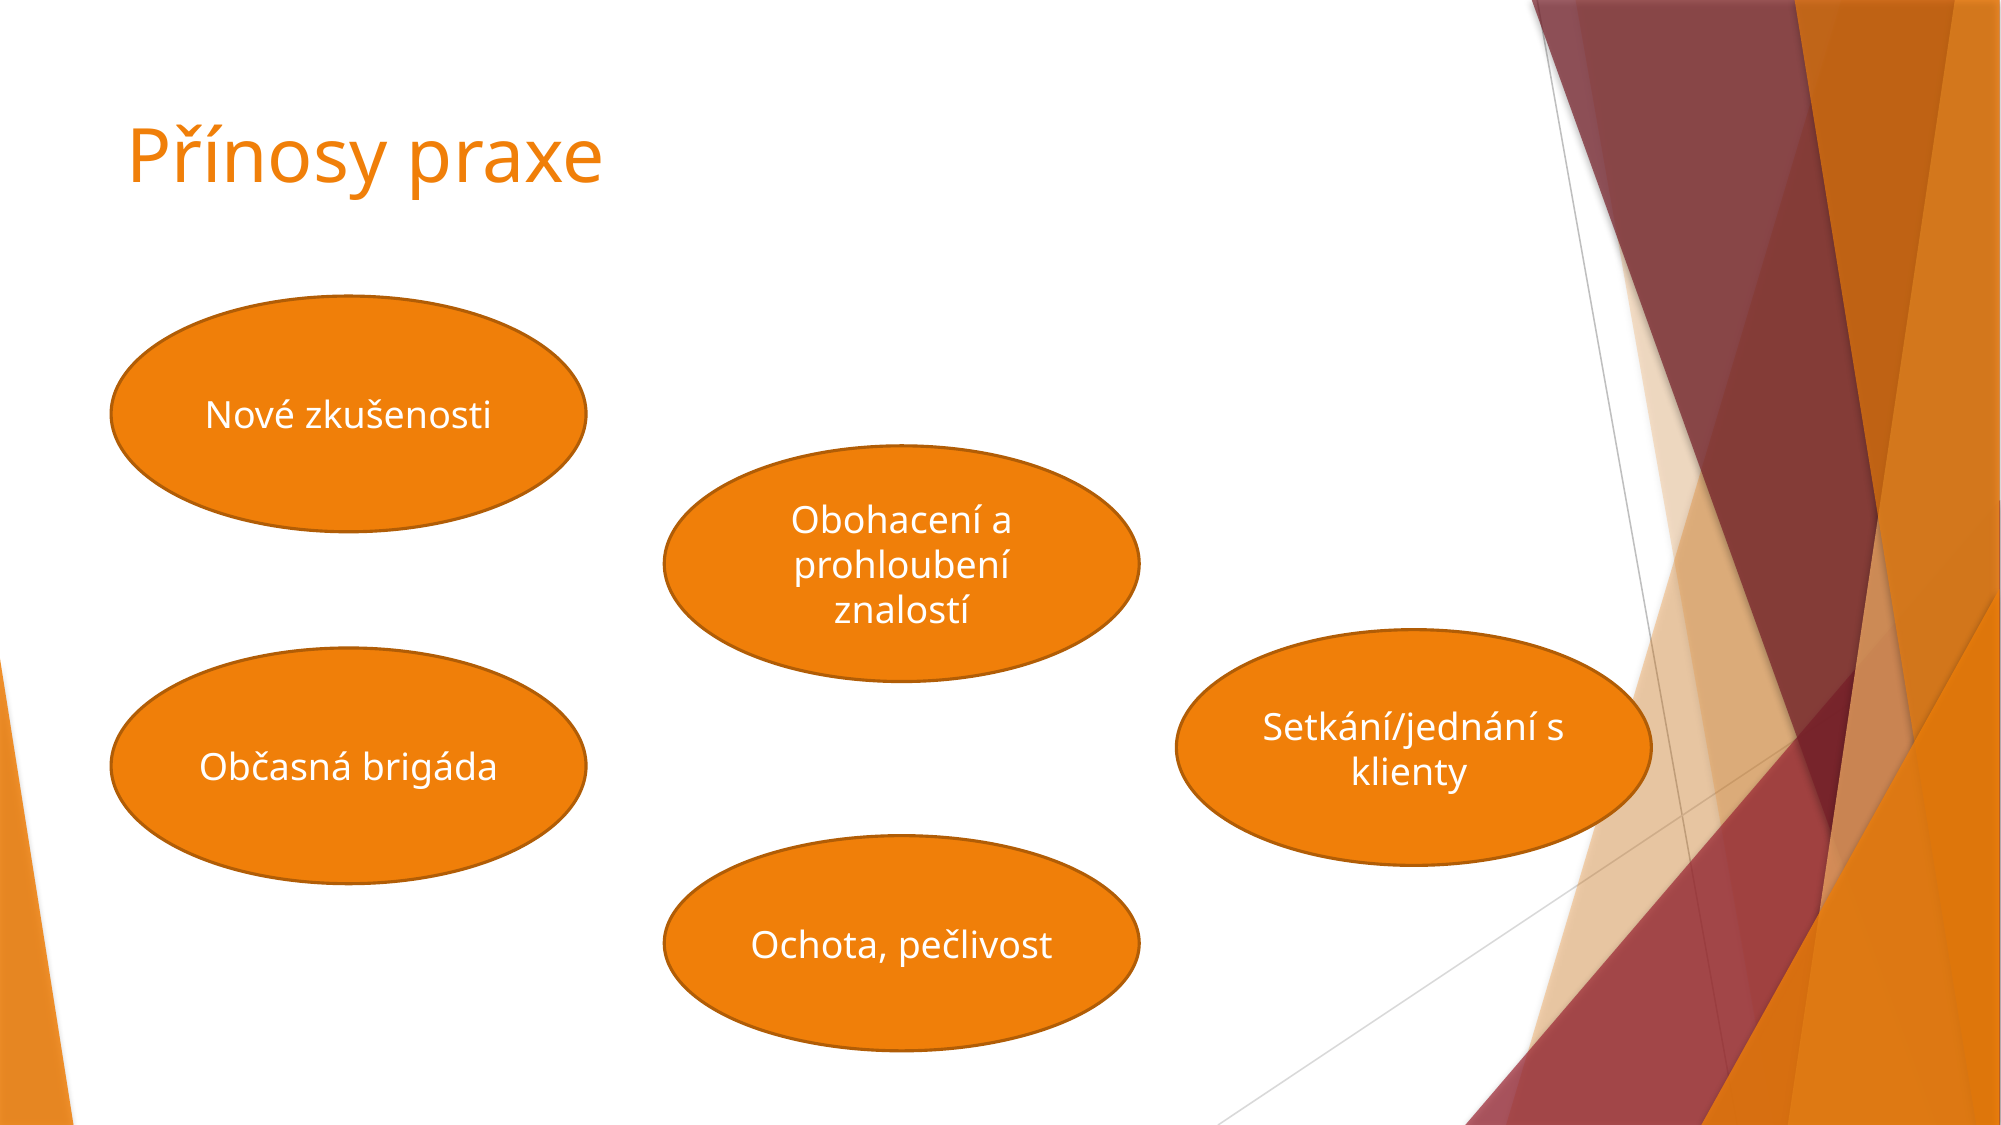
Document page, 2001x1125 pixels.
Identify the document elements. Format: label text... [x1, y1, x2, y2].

title Přínosy praxe [111, 99, 1522, 317]
text_box Obohacení a prohloubení znalostí [662, 444, 1141, 684]
text_box Občasná brigáda [109, 646, 588, 886]
text_box Setkání/jednání s klienty [1174, 628, 1653, 867]
text_box Nové zkušenosti [109, 294, 588, 534]
text_box Ochota, pečlivost [662, 834, 1141, 1053]
